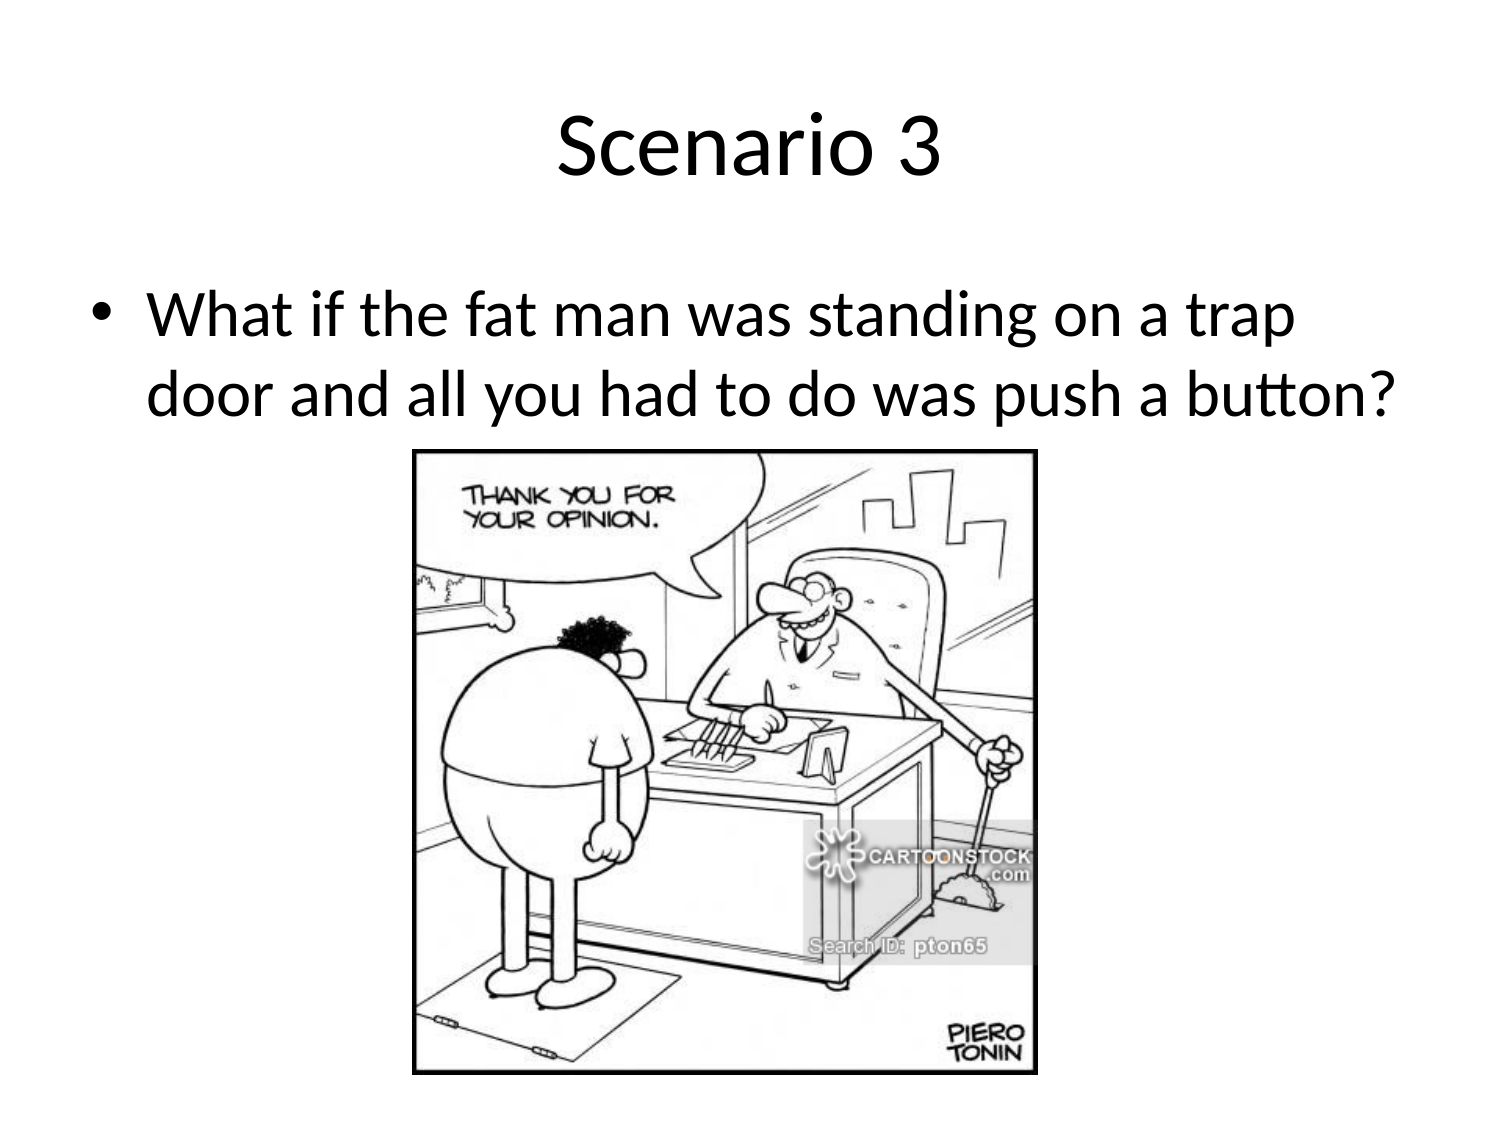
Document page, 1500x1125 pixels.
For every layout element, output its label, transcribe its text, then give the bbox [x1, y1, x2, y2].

picture [412, 449, 1038, 1076]
list What if the fat man was standing on a trap door and all you had to do was push a button? [75, 262, 1425, 1005]
title Scenario 3 [75, 45, 1425, 233]
